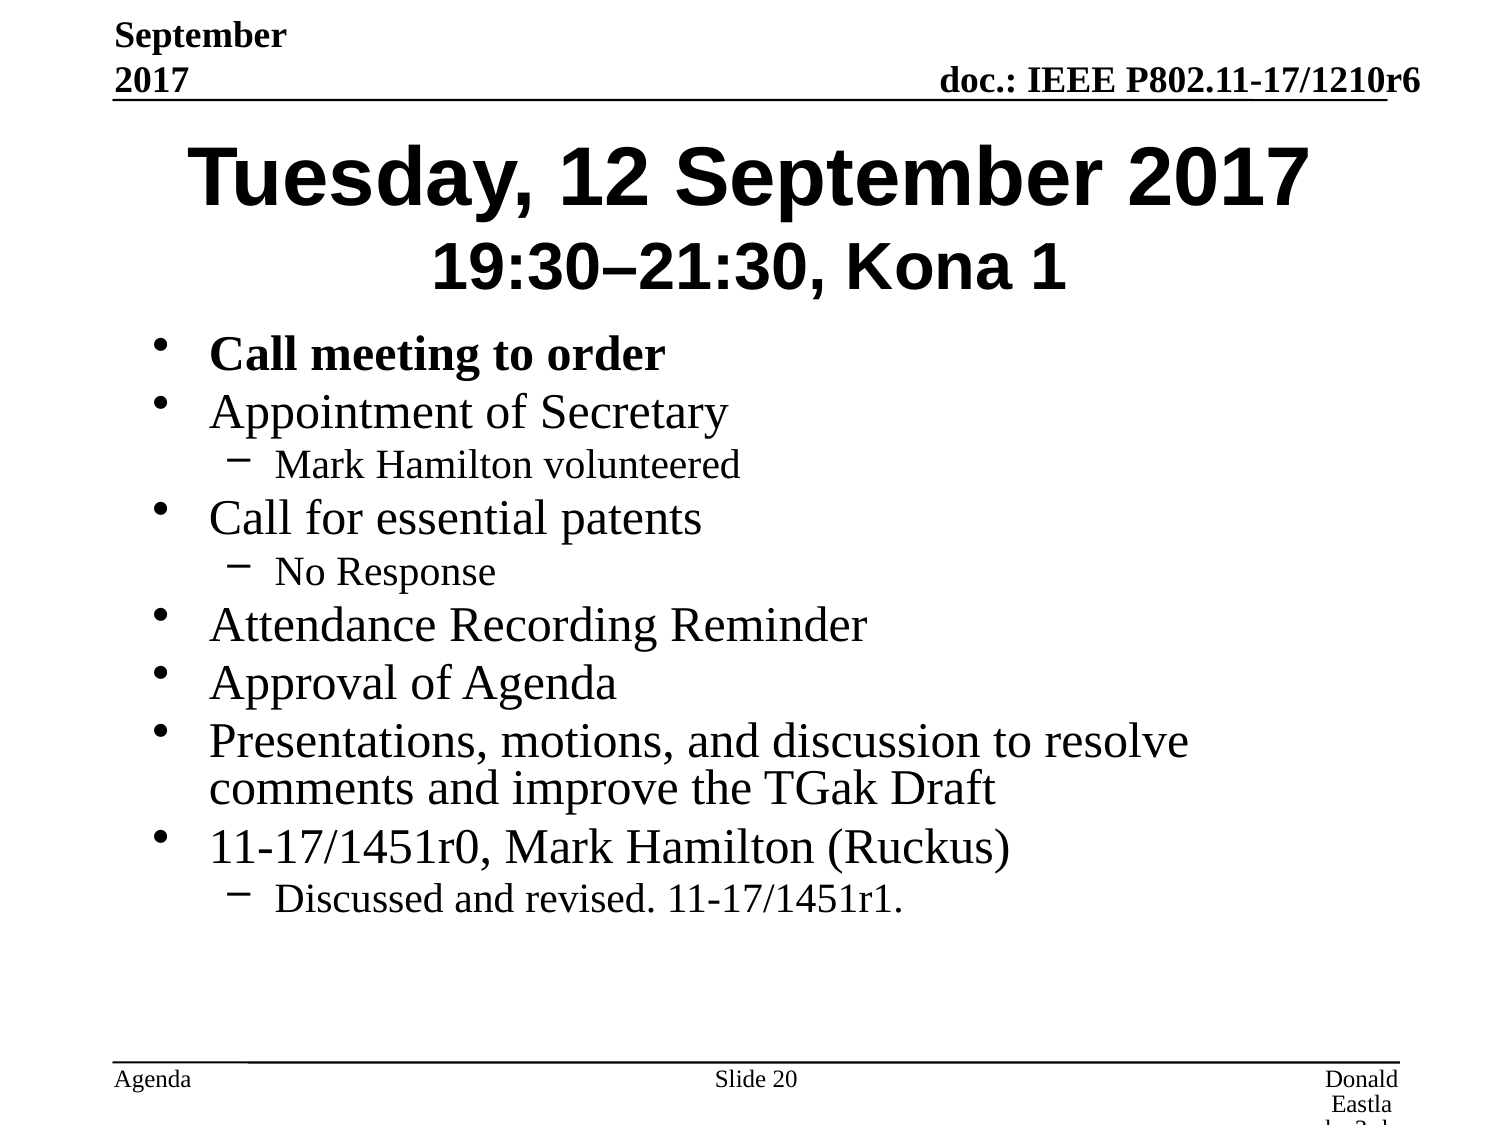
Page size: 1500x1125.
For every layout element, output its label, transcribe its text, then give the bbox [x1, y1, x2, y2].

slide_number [114, 54, 290, 100]
footer Donald Eastlake 3rd, Huawei Technologies [1325, 1062, 1402, 1093]
list Call meeting to order Appointment of Secretary Mark Hamilton volunteered Call for essential patents No Response Attendance Recording Reminder Approval of Agenda Presentations, motions, and discussion to resolve comments and improve the TGak Draft 11-17/1451r0, Mark Hamilton (Ruckus) Discussed and revised. 11-17/1451r1. [137, 324, 1388, 1063]
slide_number Slide 20 [712, 1063, 800, 1093]
title Tuesday, 12 September 2017 19:30–21:30, Kona 1 [112, 112, 1388, 313]
